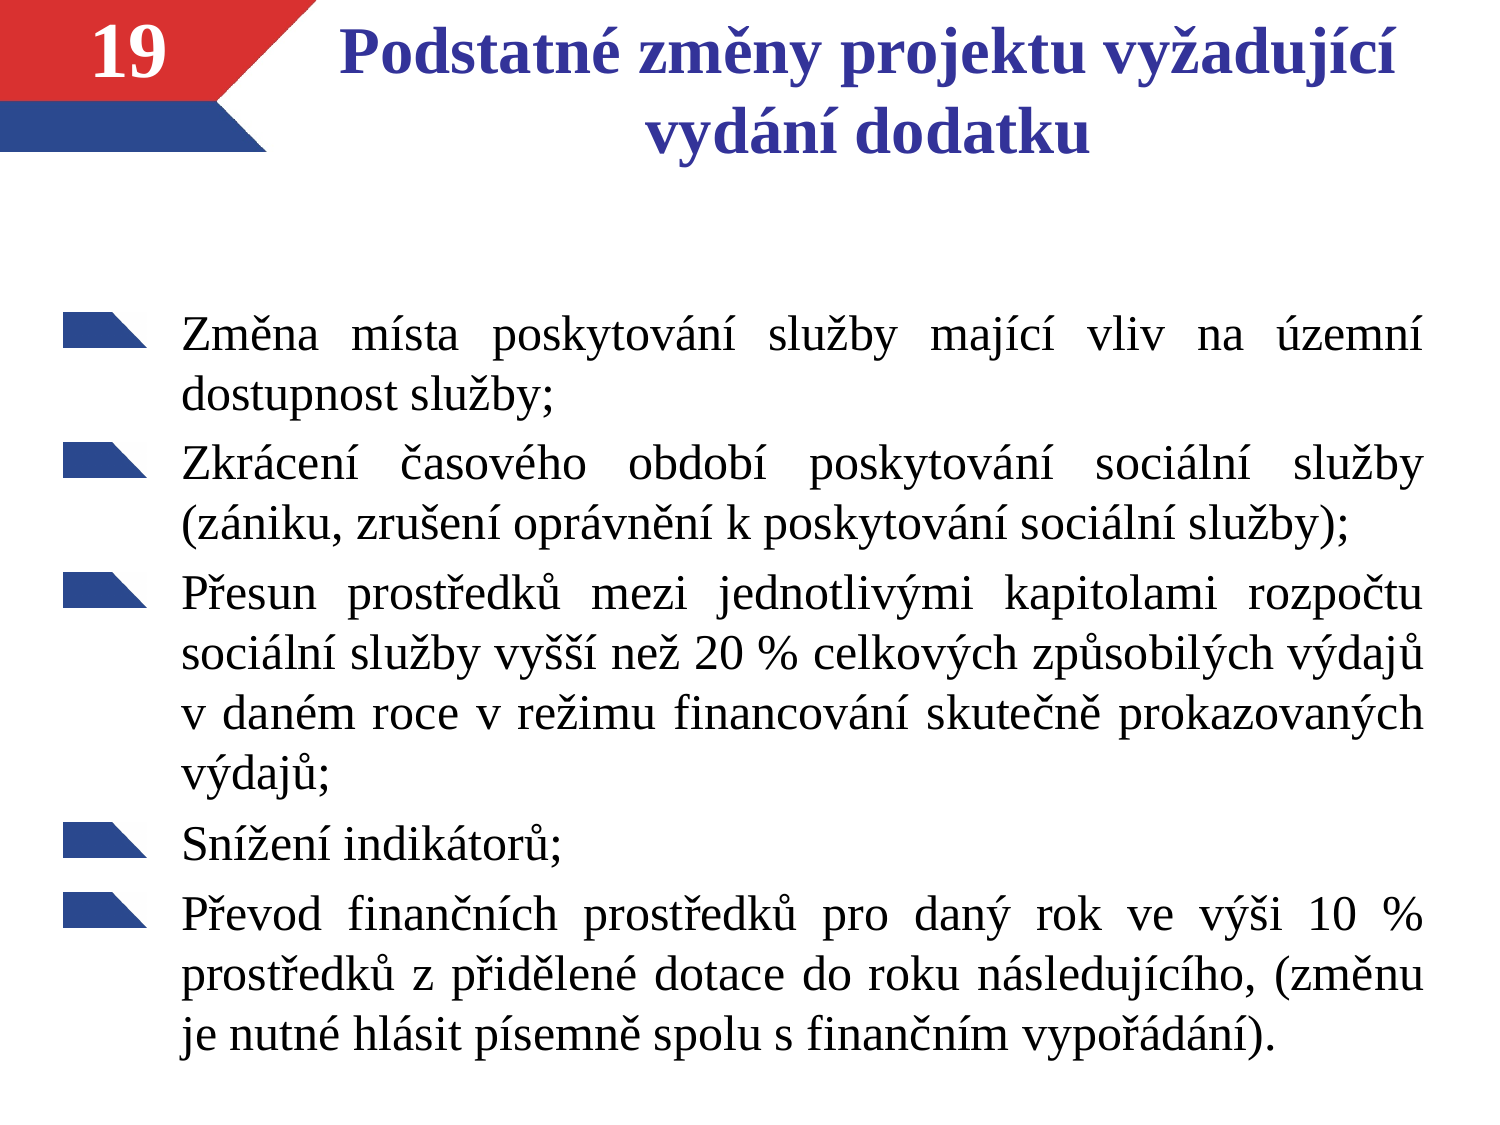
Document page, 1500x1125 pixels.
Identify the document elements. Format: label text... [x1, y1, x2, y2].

picture [63, 572, 147, 608]
list Změna místa poskytování služby mající vliv na územní dostupnost služby; Zkrácení časového období poskytování sociální služby (zániku, zrušení oprávnění k poskytování sociální služby); Přesun prostředků mezi jednotlivými kapitolami rozpočtu sociální služby vyšší než 20 % celkových způsobilých výdajů v daném roce v režimu financování skutečně prokazovaných výdajů; Snížení indikátorů; Převod finančních prostředků pro daný rok ve výši 10 % prostředků z přidělené dotace do roku následujícího, (změnu je nutné hlásit písemně spolu s finančním vypořádání). [63, 299, 1425, 1092]
title Podstatné změny projektu vyžadující vydání dodatku [312, 0, 1425, 167]
picture [63, 892, 147, 928]
picture [63, 442, 147, 478]
slide_number 19 [28, 0, 169, 80]
picture [0, 0, 312, 152]
picture [63, 822, 147, 858]
picture [63, 312, 147, 348]
